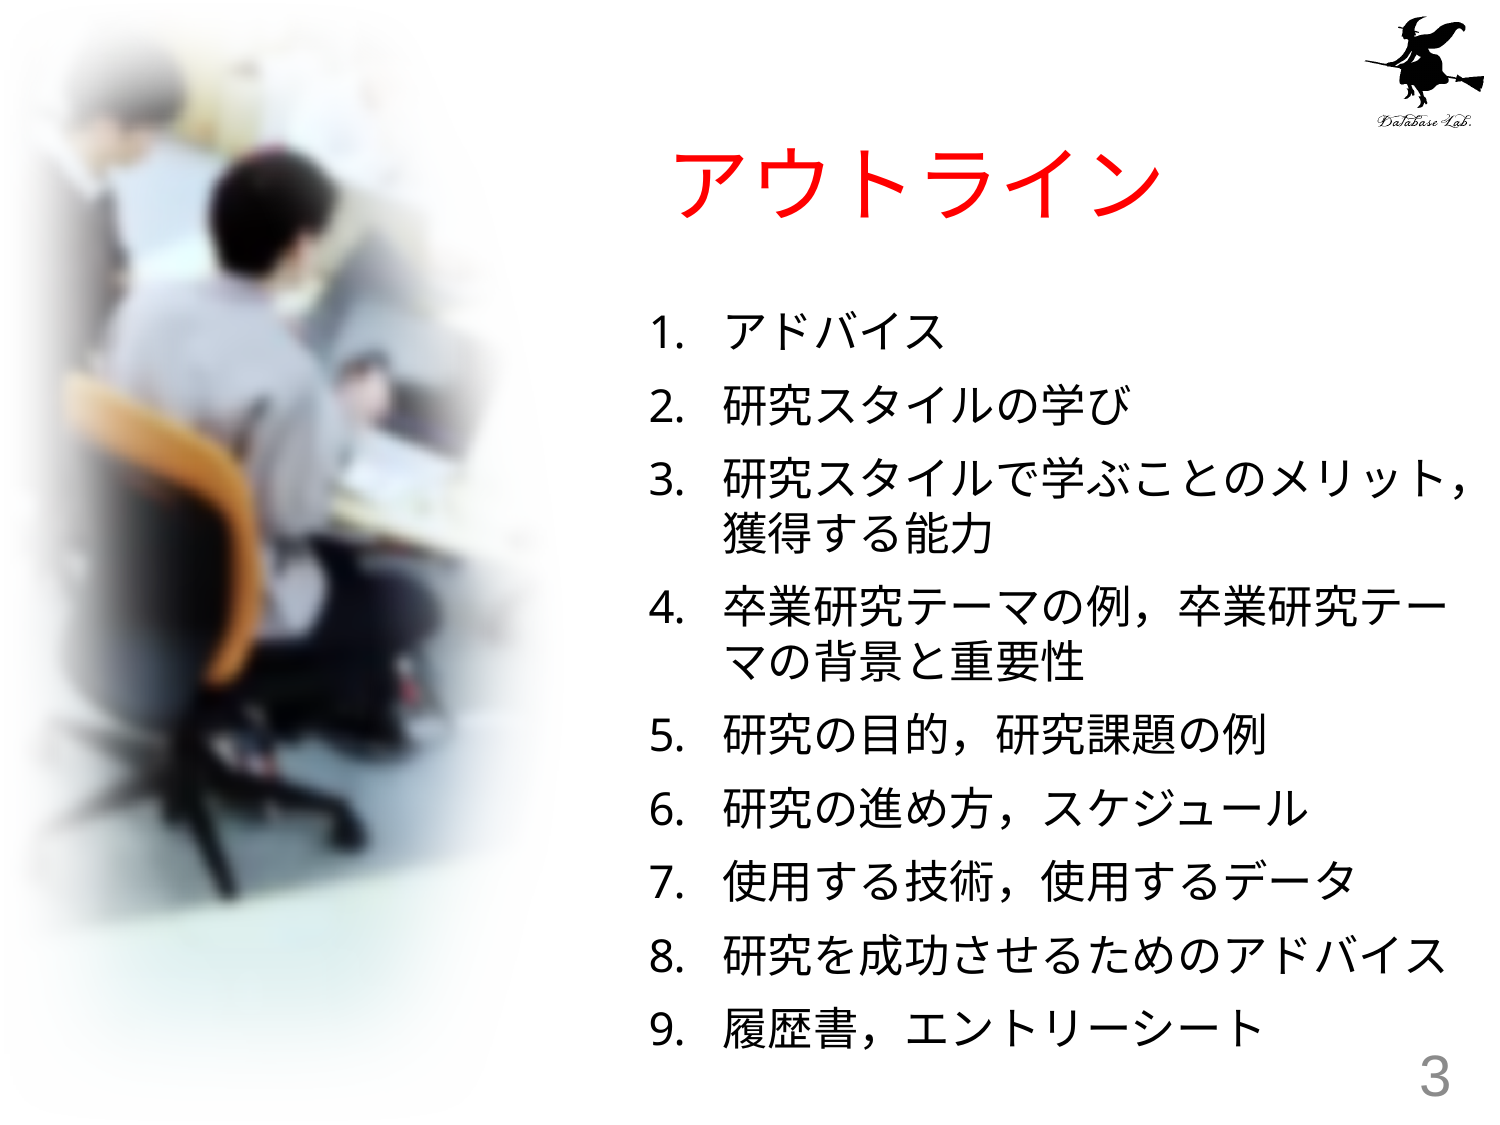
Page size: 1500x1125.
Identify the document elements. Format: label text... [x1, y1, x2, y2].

title アウトライン [651, 53, 1421, 242]
list アドバイス 研究スタイルの学び 研究スタイルで学ぶことのメリット，獲得する能力 卒業研究テーマの例，卒業研究テーマの背景と重要性 研究の目的，研究課題の例 研究の進め方，スケジュール 使用する技術，使用するデータ 研究を成功させるためのアドバイス 履歴書，エントリーシート [633, 295, 1470, 1071]
picture [1362, 14, 1486, 130]
picture [0, 0, 573, 1125]
slide_number 3 [1129, 1042, 1467, 1103]
